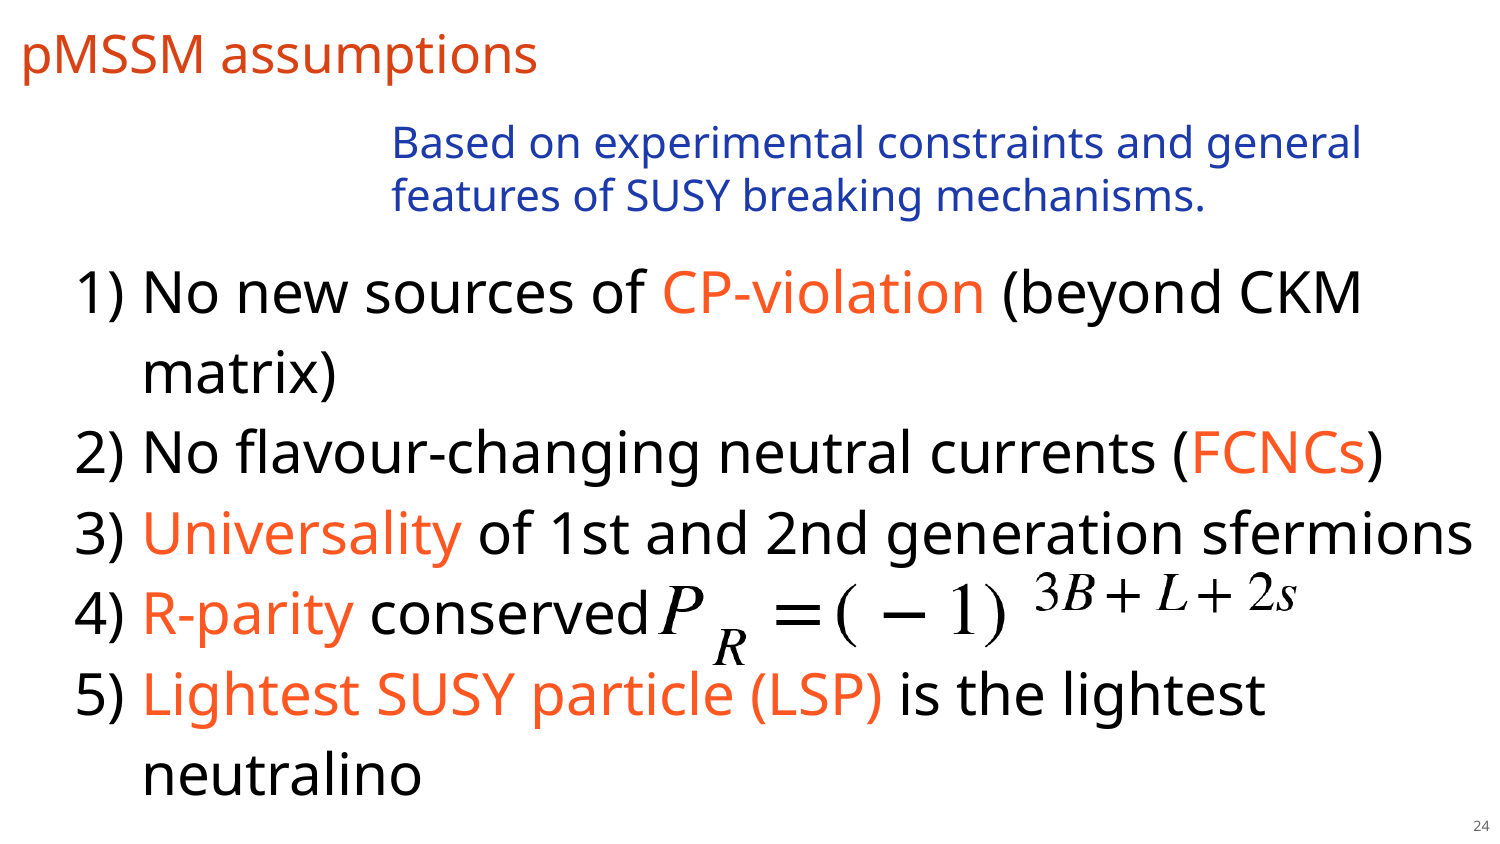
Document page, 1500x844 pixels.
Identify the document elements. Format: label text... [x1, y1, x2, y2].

title pMSSM assumptions [5, 5, 1403, 100]
slide_number ‹#› [1451, 802, 1500, 844]
list No new sources of CP-violation (beyond CKM matrix) No flavour-changing neutral currents (FCNCs) Universality of 1st and 2nd generation sfermions R-parity conserved Lightest SUSY particle (LSP) is the lightest neutralino [51, 159, 1494, 720]
picture [658, 571, 1301, 666]
text_box Based on experimental constraints and general features of SUSY breaking mechanisms. [376, 99, 1425, 235]
